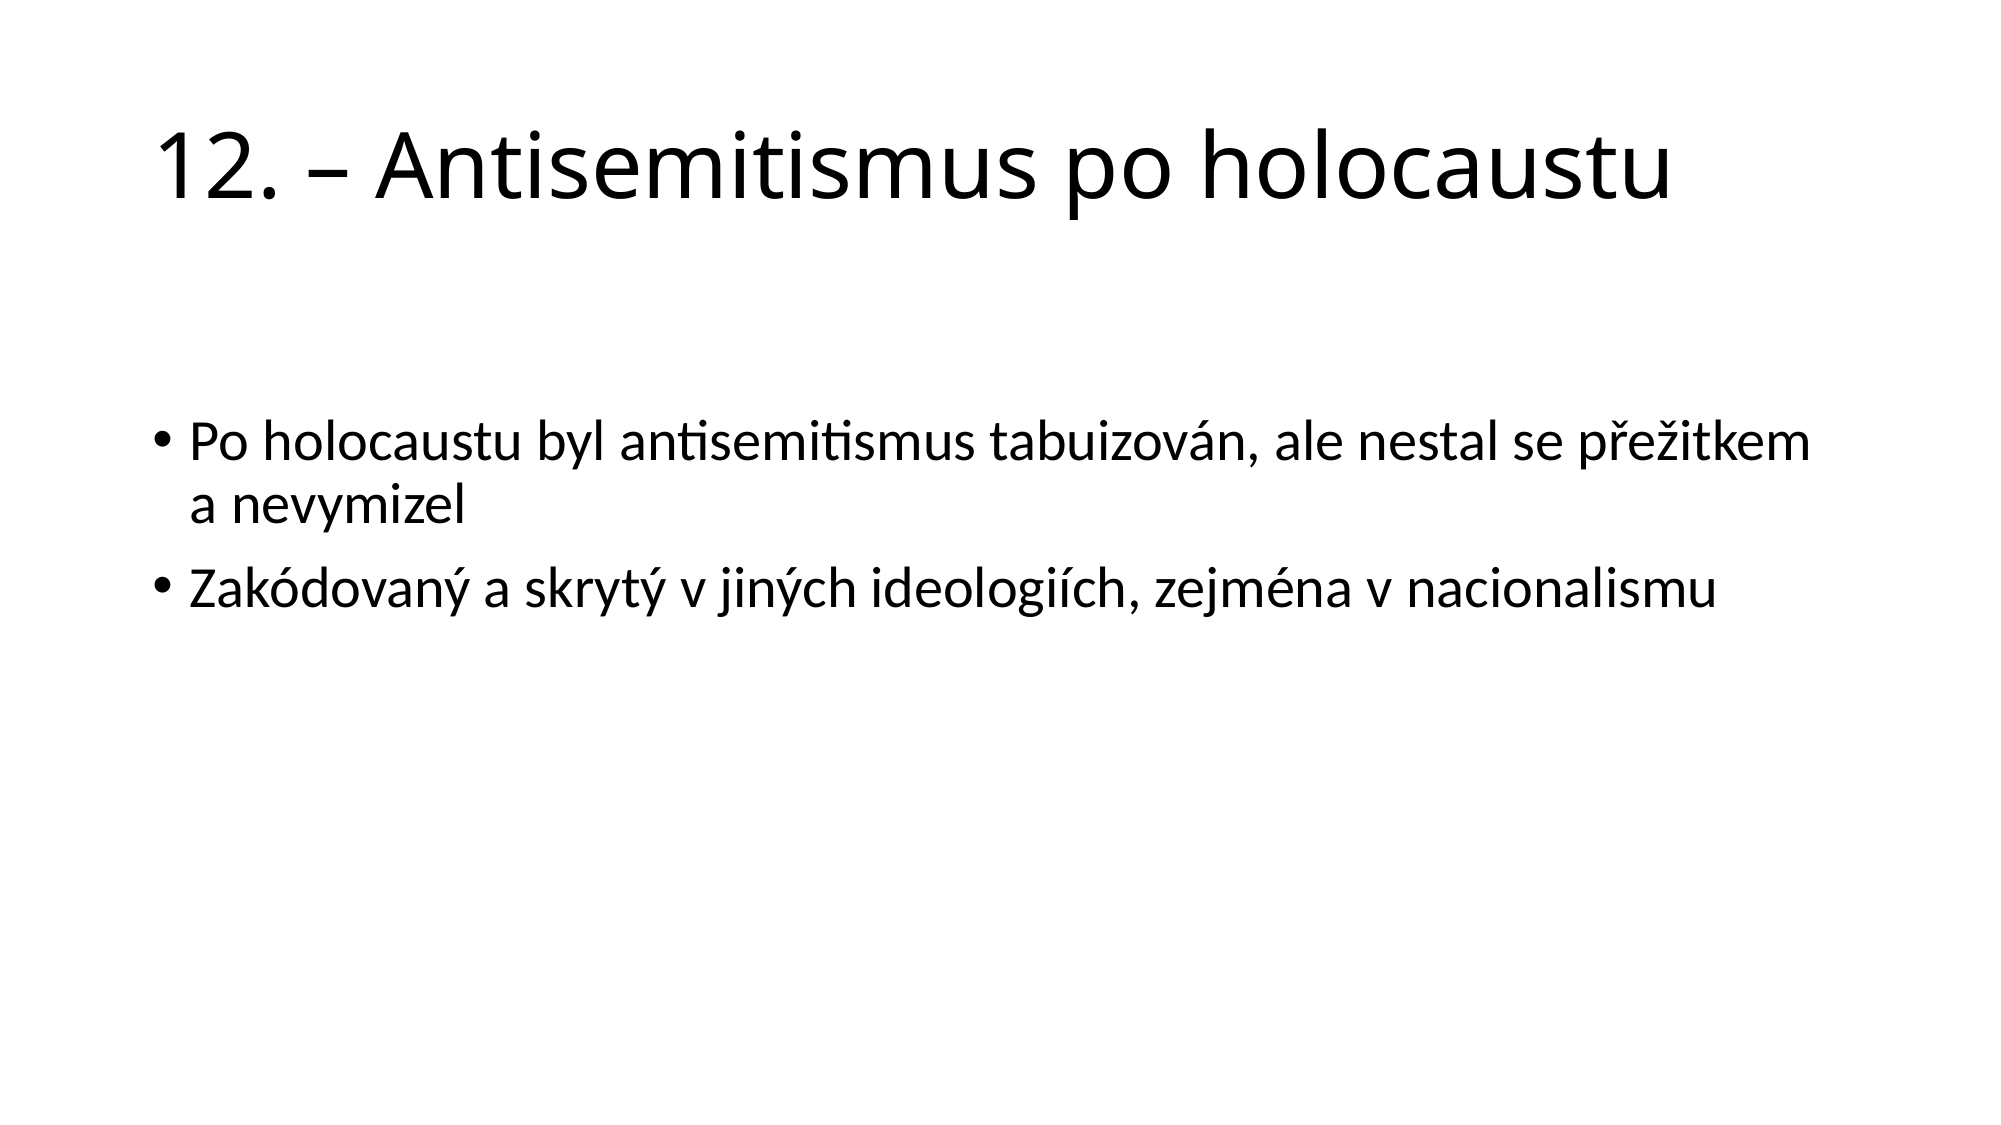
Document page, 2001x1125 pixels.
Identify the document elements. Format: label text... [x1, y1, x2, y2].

list Po holocaustu byl antisemitismus tabuizován, ale nestal se přežitkem a nevymizel Zakódovaný a skrytý v jiných ideologiích, zejména v nacionalismu [137, 402, 1863, 1014]
title 12. – Antisemitismus po holocaustu [137, 59, 1863, 278]
